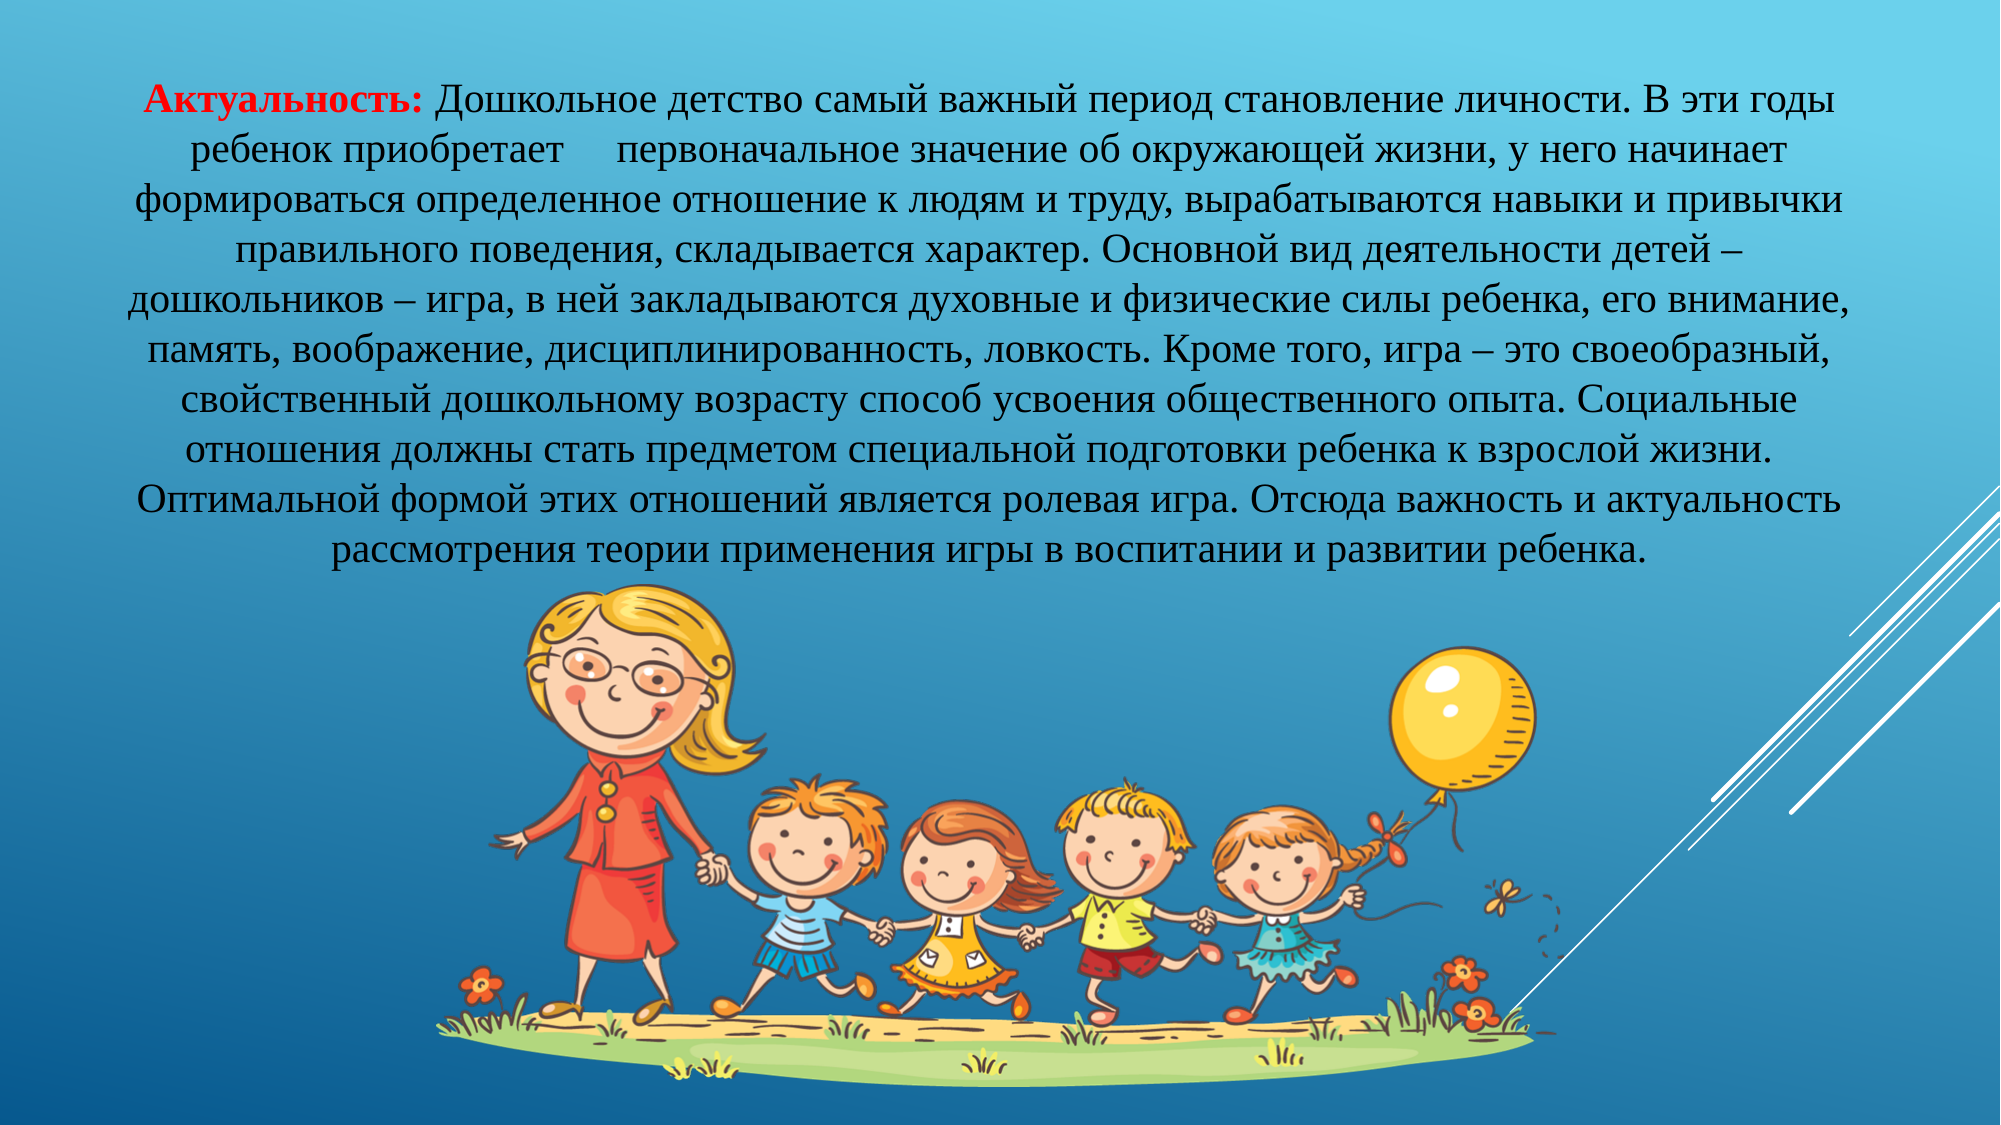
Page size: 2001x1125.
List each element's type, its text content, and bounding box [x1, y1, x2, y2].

text_box Актуальность: Дошкольное детство самый важный период становление личности. В эти годы ребенок приобретает первоначальное значение об окружающей жизни, у него начинает формироваться определенное отношение к людям и труду, вырабатываются навыки и привычки правильного поведения, складывается характер. Основной вид деятельности детей – дошкольников – игра, в ней закладываются духовные и физические силы ребенка, его внимание, память, воображение, дисциплинированность, ловкость. Кроме того, игра – это своеобразный, свойственный дошкольному возрасту способ усвоения общественного опыта. Социальные отношения должны стать предметом специальной подготовки ребенка к взрослой жизни. Оптимальной формой этих отношений является ролевая игра. Отсюда важность и актуальность рассмотрения теории применения игры в воспитании и развитии ребенка. [92, 62, 1887, 578]
picture [436, 583, 1564, 1087]
